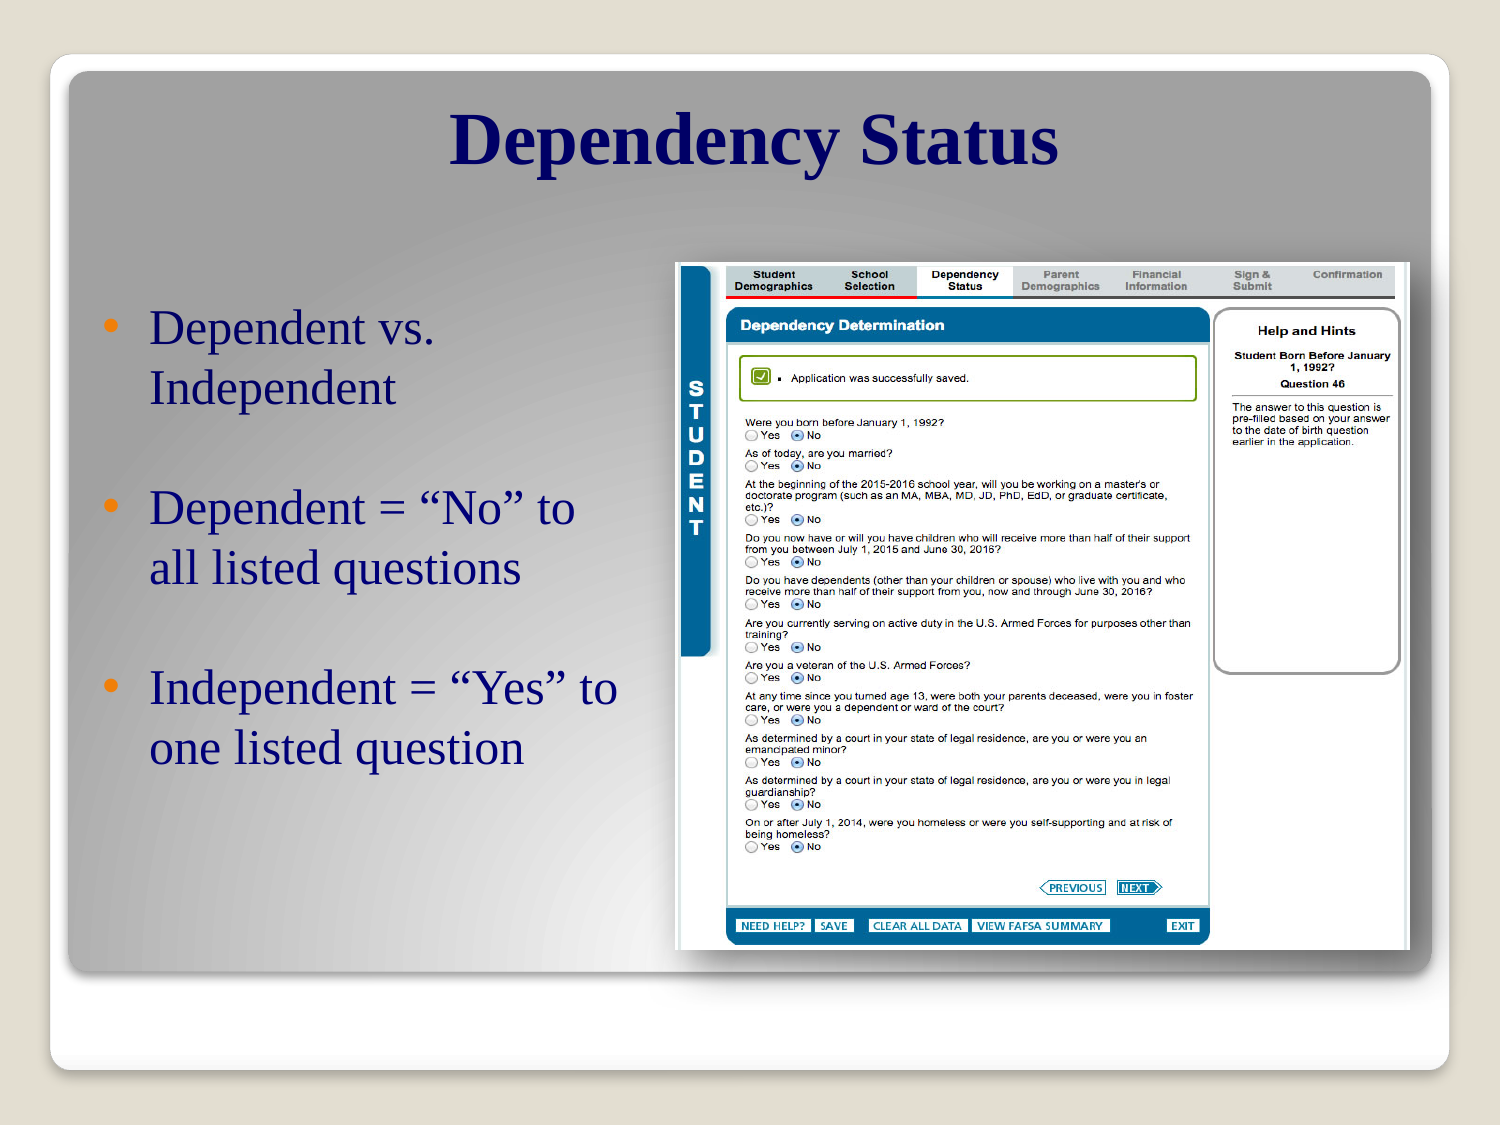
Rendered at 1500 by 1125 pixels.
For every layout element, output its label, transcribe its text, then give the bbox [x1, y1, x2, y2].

text_box Dependent vs. Independent Dependent = “No” to all listed questions Independent = “Yes” to one listed question [87, 287, 637, 783]
picture [674, 262, 1411, 950]
text_box Dependency Status [335, 81, 1174, 187]
